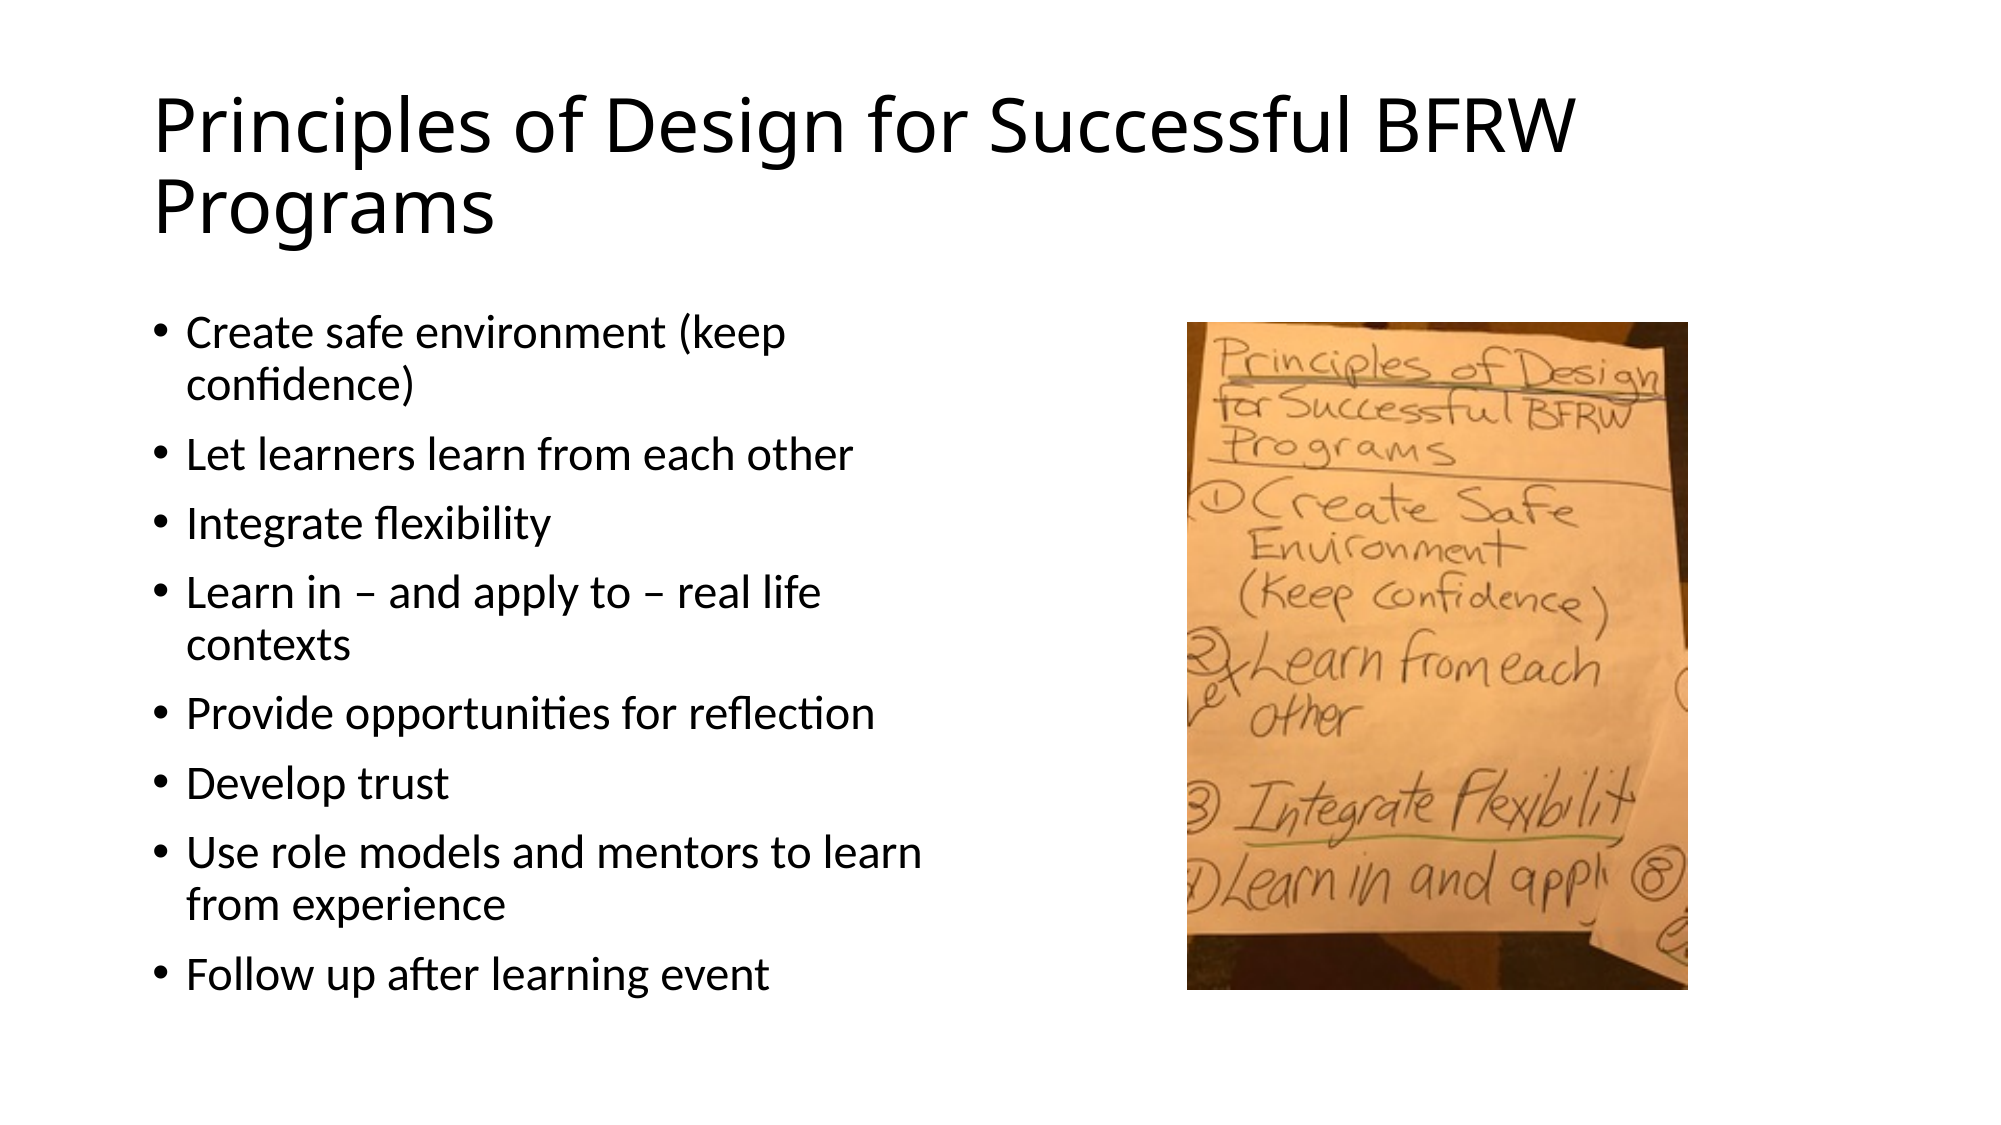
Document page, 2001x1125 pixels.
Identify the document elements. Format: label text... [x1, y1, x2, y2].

title Principles of Design for Successful BFRW Programs [137, 59, 1863, 278]
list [1187, 322, 1688, 990]
list Create safe environment (keep confidence) Let learners learn from each other Integrate flexibility Learn in – and apply to – real life contexts Provide opportunities for reflection Develop trust Use role models and mentors to learn from experience Follow up after learning event [137, 299, 988, 1014]
